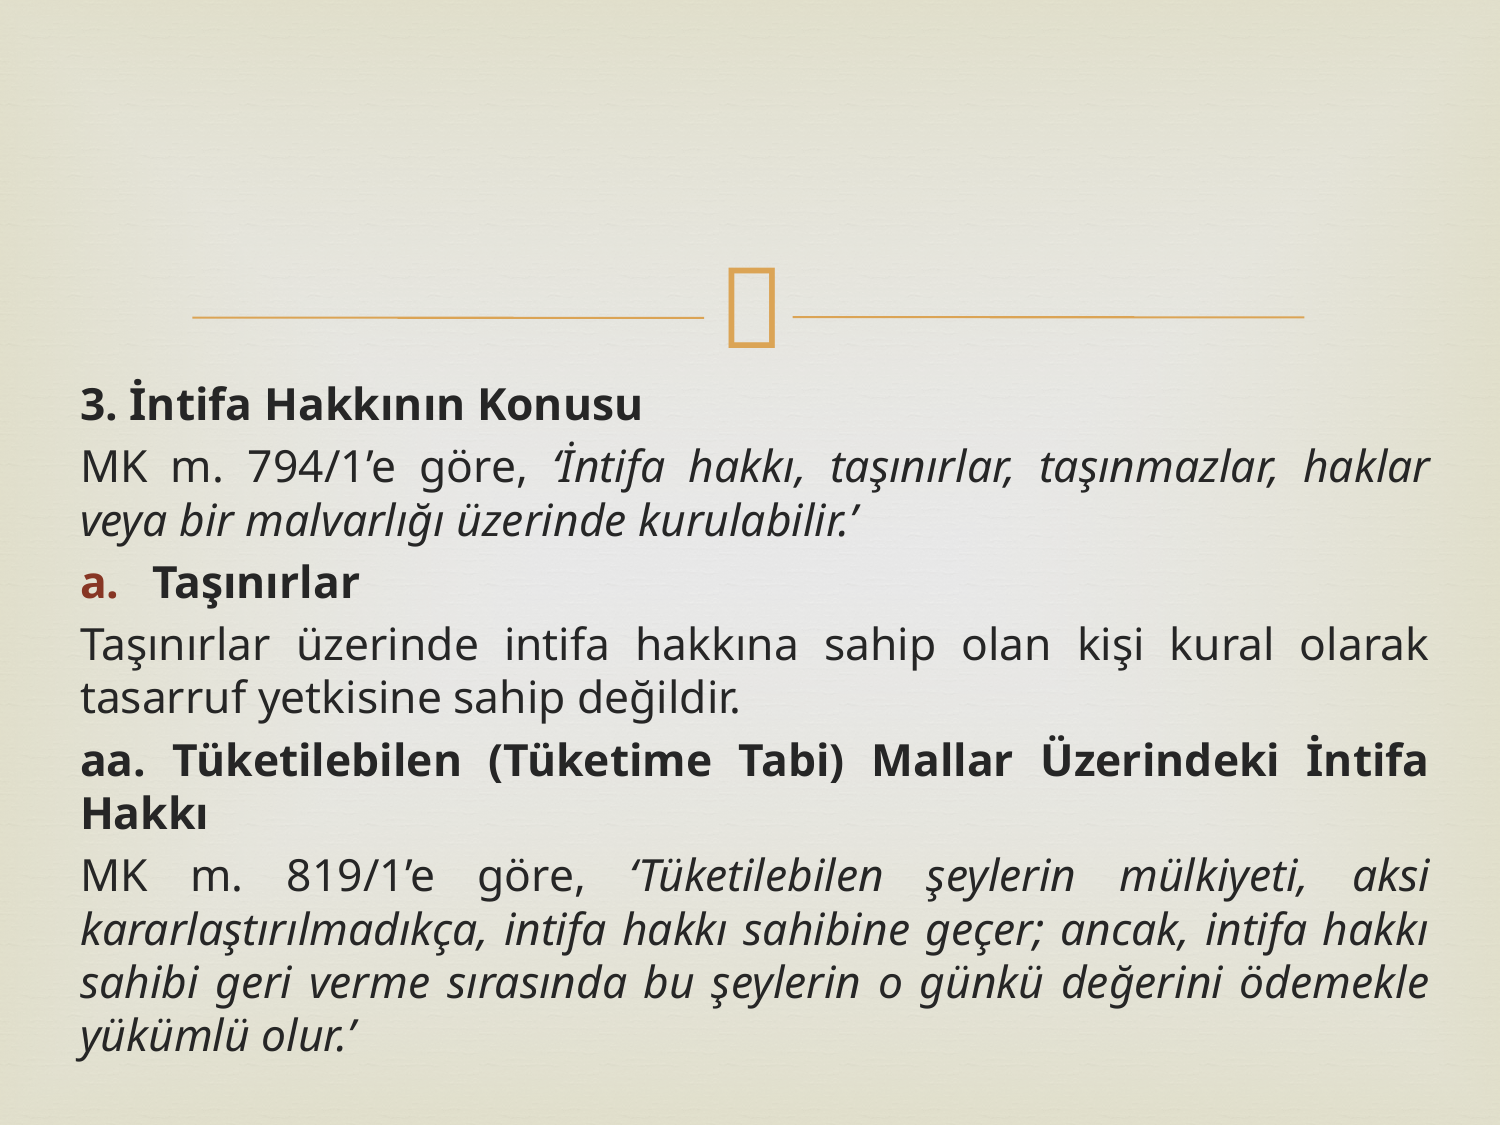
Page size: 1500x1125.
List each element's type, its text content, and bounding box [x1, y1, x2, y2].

list 3. İntifa Hakkının Konusu MK m. 794/1’e göre, ‘İntifa hakkı, taşınırlar, taşınmazlar, haklar veya bir malvarlığı üzerinde kurulabilir.’ Taşınırlar Taşınırlar üzerinde intifa hakkına sahip olan kişi kural olarak tasarruf yetkisine sahip değildir. aa. Tüketilebilen (Tüketime Tabi) Mallar Üzerindeki İntifa Hakkı MK m. 819/1’e göre, ‘Tüketilebilen şeylerin mülkiyeti, aksi kararlaştırılmadıkça, intifa hakkı sahibine geçer; ancak, intifa hakkı sahibi geri verme sırasında bu şeylerin o günkü değerini ödemekle yükümlü olur.’ [64, 368, 1447, 1071]
